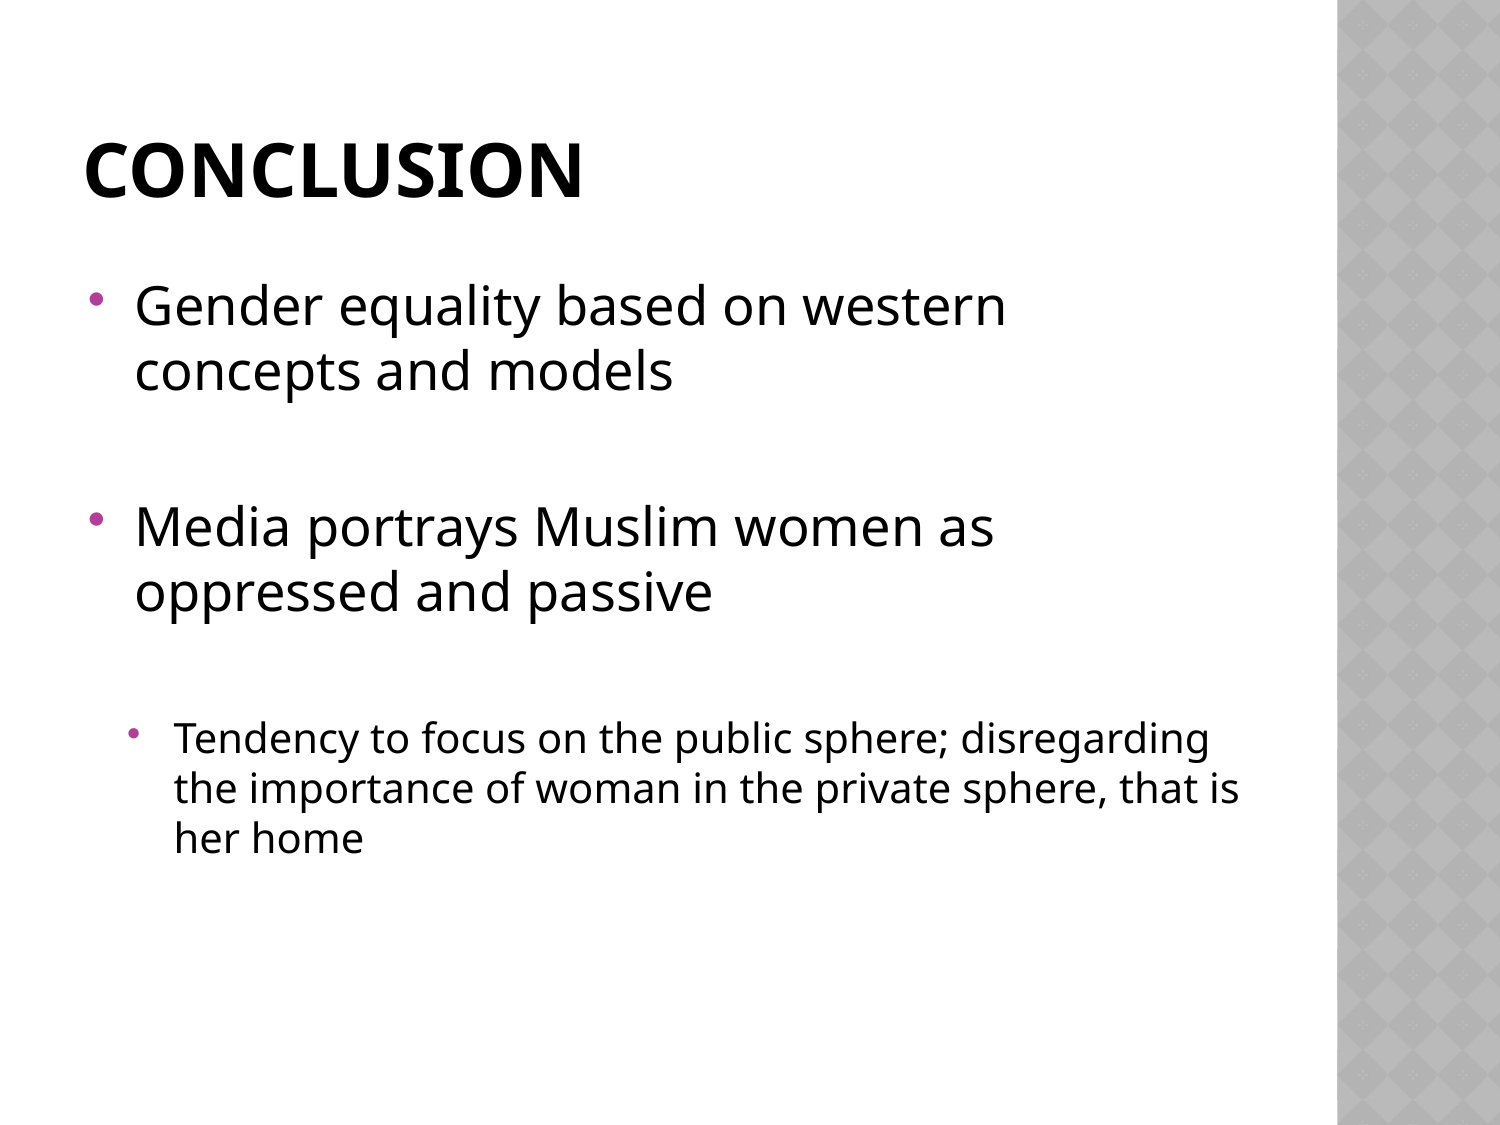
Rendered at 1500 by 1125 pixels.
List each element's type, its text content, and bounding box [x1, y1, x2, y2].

title conclusion [75, 24, 1263, 213]
list Gender equality based on western concepts and models Media portrays Muslim women as oppressed and passive Tendency to focus on the public sphere; disregarding the importance of woman in the private sphere, that is her home [75, 264, 1263, 1059]
